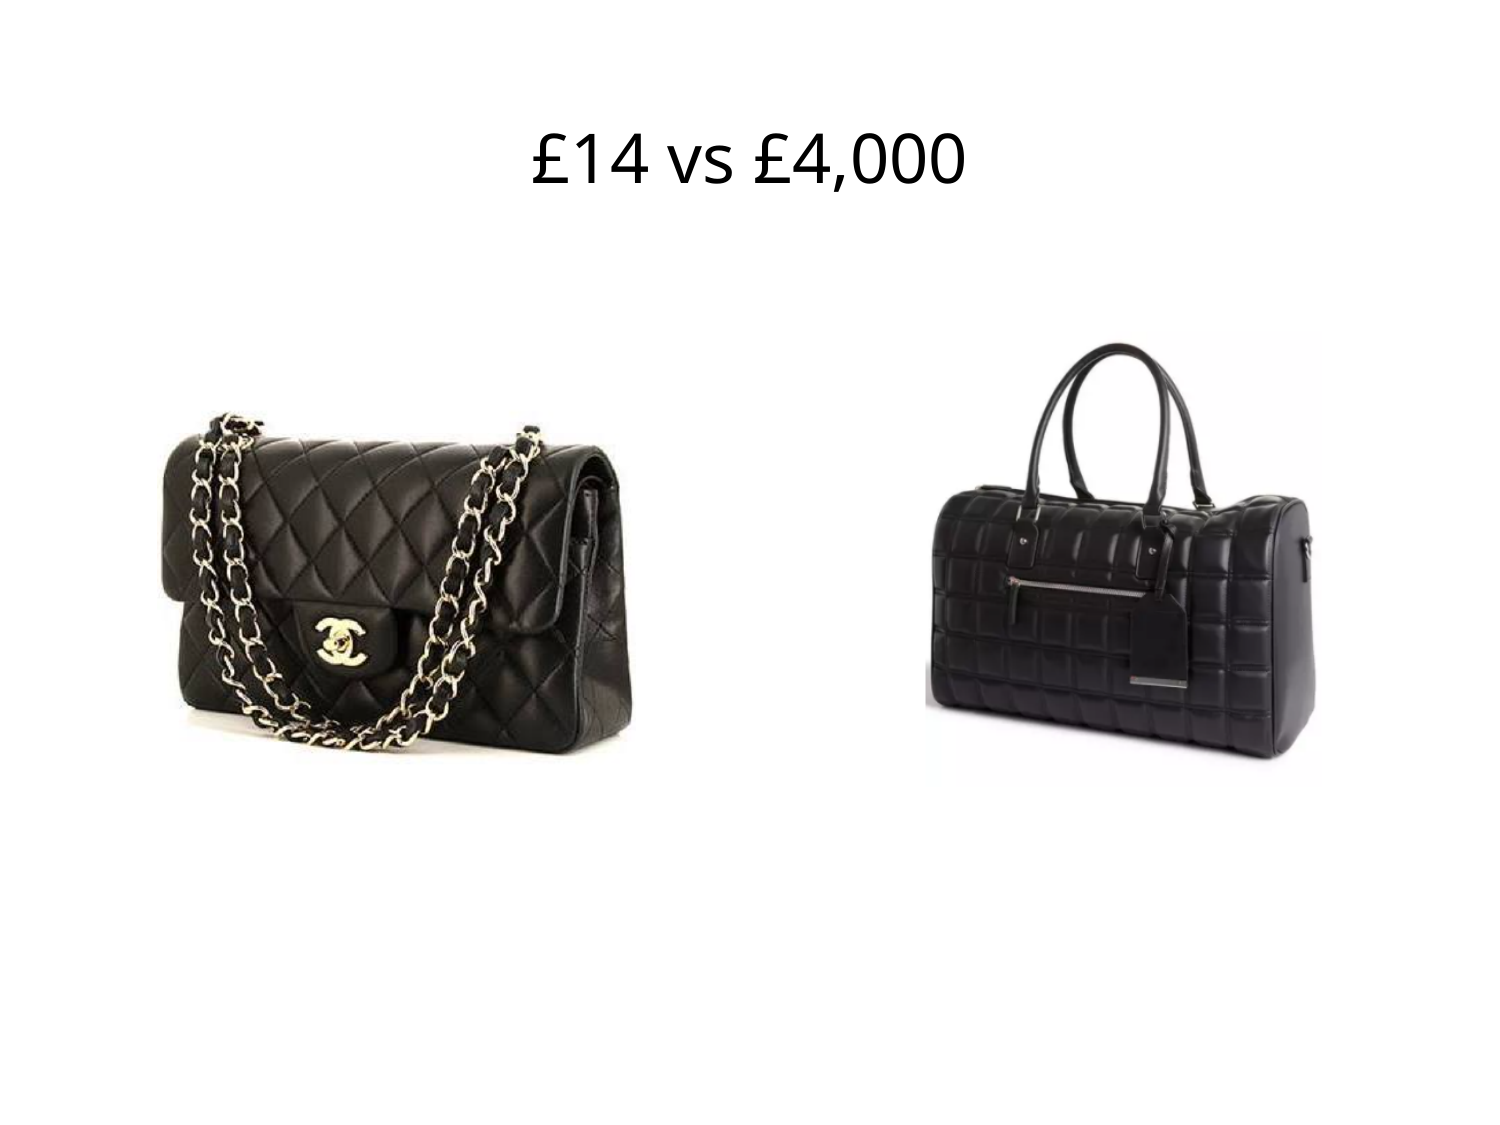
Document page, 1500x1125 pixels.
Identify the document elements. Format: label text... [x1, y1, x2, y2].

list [841, 302, 1397, 787]
title £14 vs £4,000 [103, 52, 1397, 271]
picture [112, 373, 667, 810]
